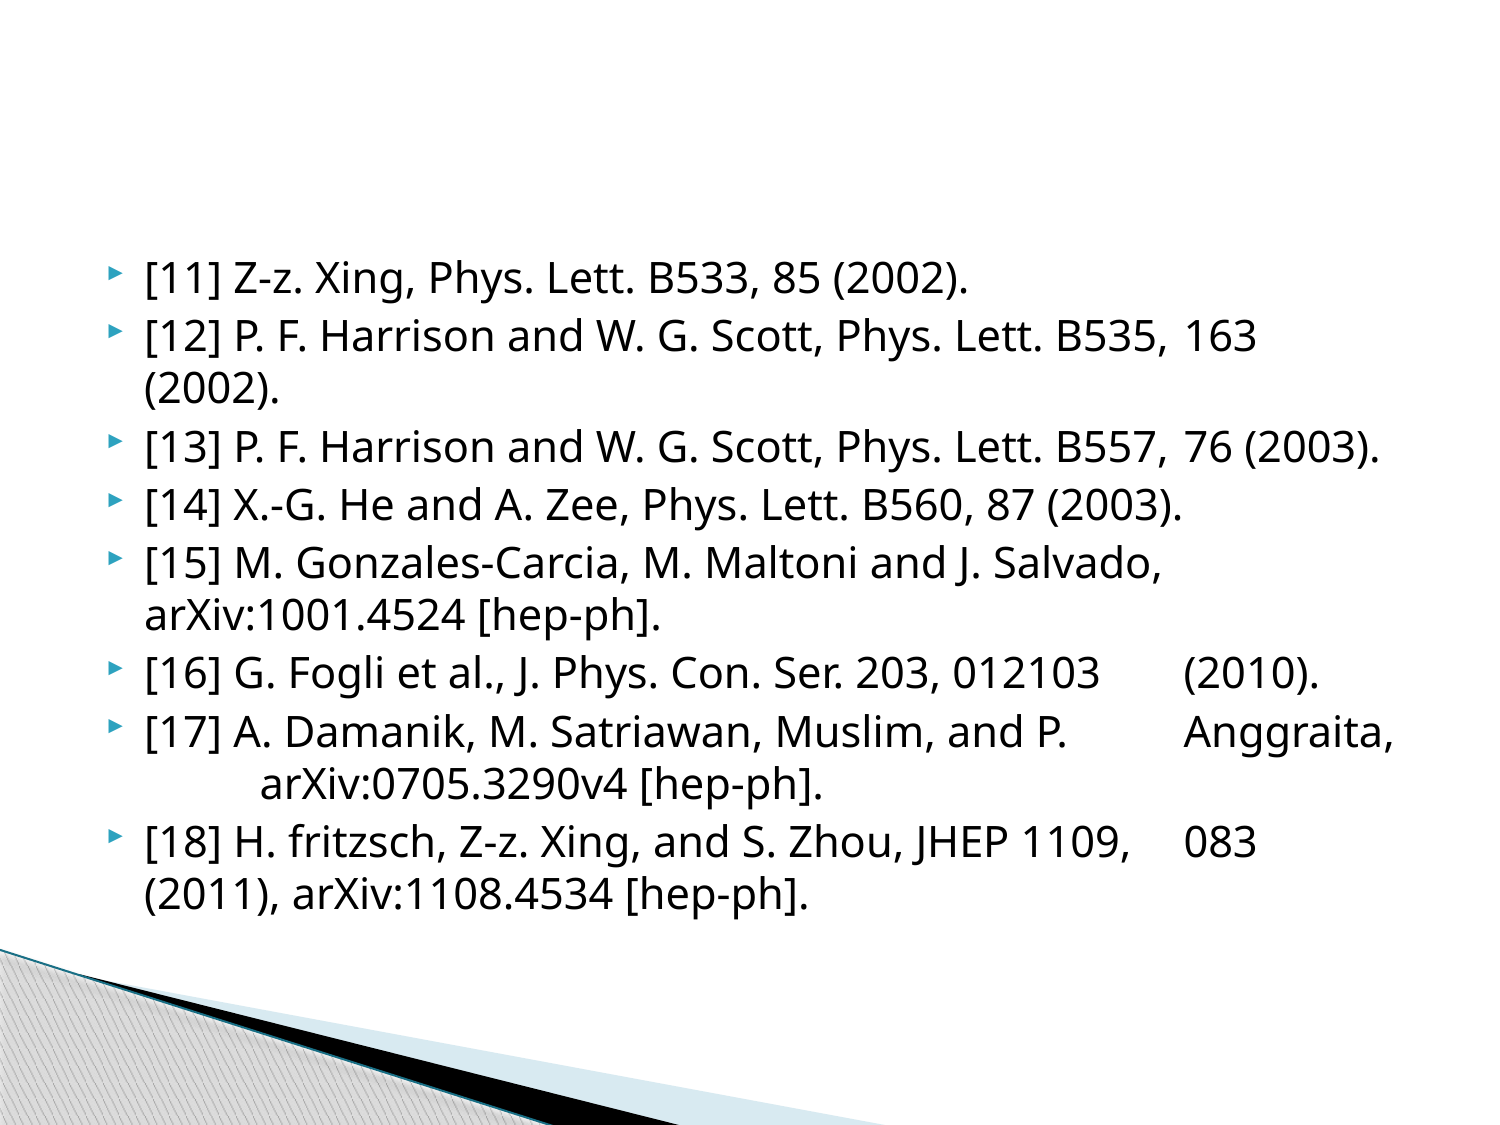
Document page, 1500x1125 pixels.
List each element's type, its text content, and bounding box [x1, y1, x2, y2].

list [11] Z-z. Xing, Phys. Lett. B533, 85 (2002). [12] P. F. Harrison and W. G. Scott, Phys. Lett. B535, 163 (2002). [13] P. F. Harrison and W. G. Scott, Phys. Lett. B557, 76 (2003). [14] X.-G. He and A. Zee, Phys. Lett. B560, 87 (2003). [15] M. Gonzales-Carcia, M. Maltoni and J. Salvado, arXiv:1001.4524 [hep-ph]. [16] G. Fogli et al., J. Phys. Con. Ser. 203, 012103 (2010). [17] A. Damanik, M. Satriawan, Muslim, and P. Anggraita, arXiv:0705.3290v4 [hep-ph]. [18] H. fritzsch, Z-z. Xing, and S. Zhou, JHEP 1109, 083 (2011), arXiv:1108.4534 [hep-ph]. [75, 243, 1425, 986]
